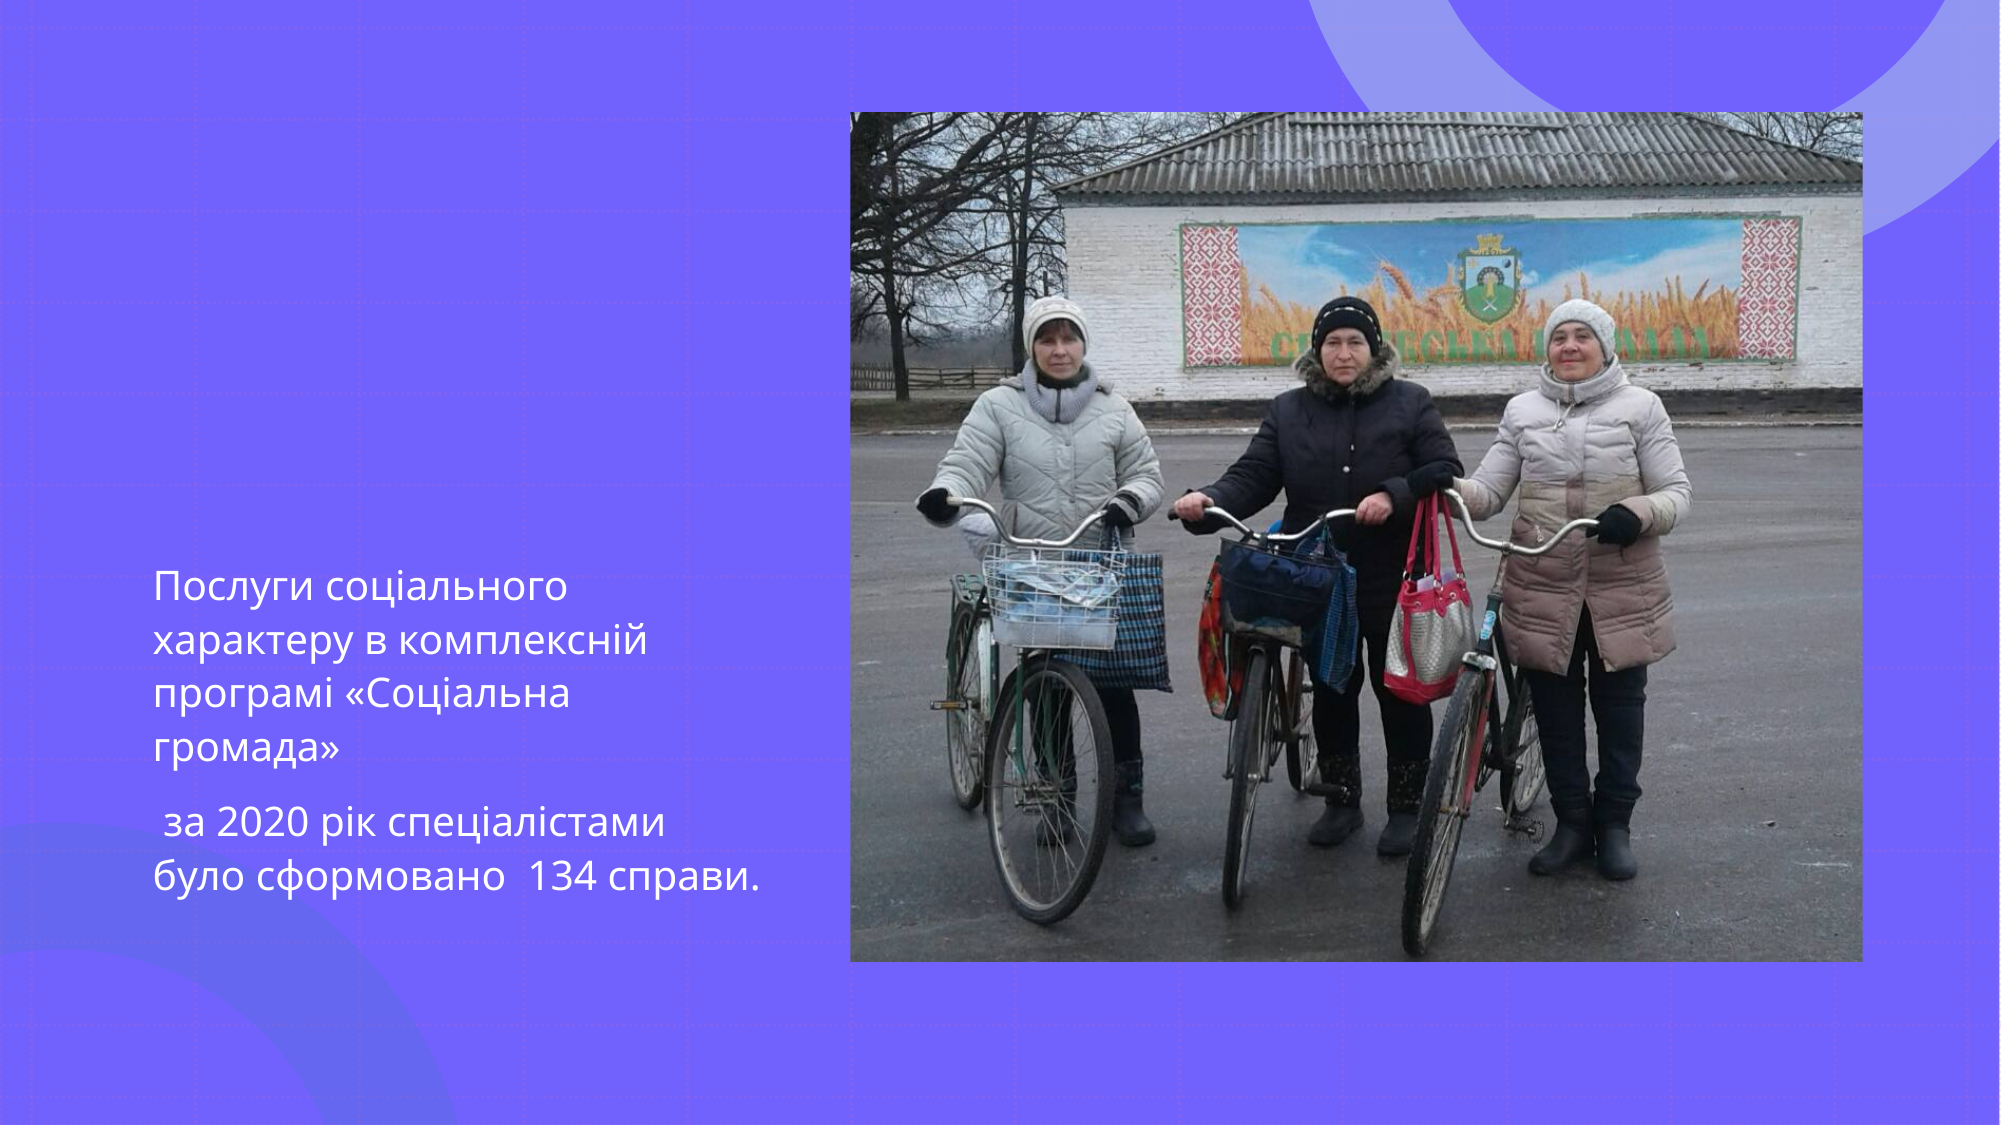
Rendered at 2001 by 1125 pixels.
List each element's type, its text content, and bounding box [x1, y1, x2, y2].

picture [850, 112, 1863, 962]
list Послуги соціального характеру в комплексній програмі «Соціальна громада» за 2020 рік спеціалістами було сформовано 134 справи. [137, 487, 783, 962]
